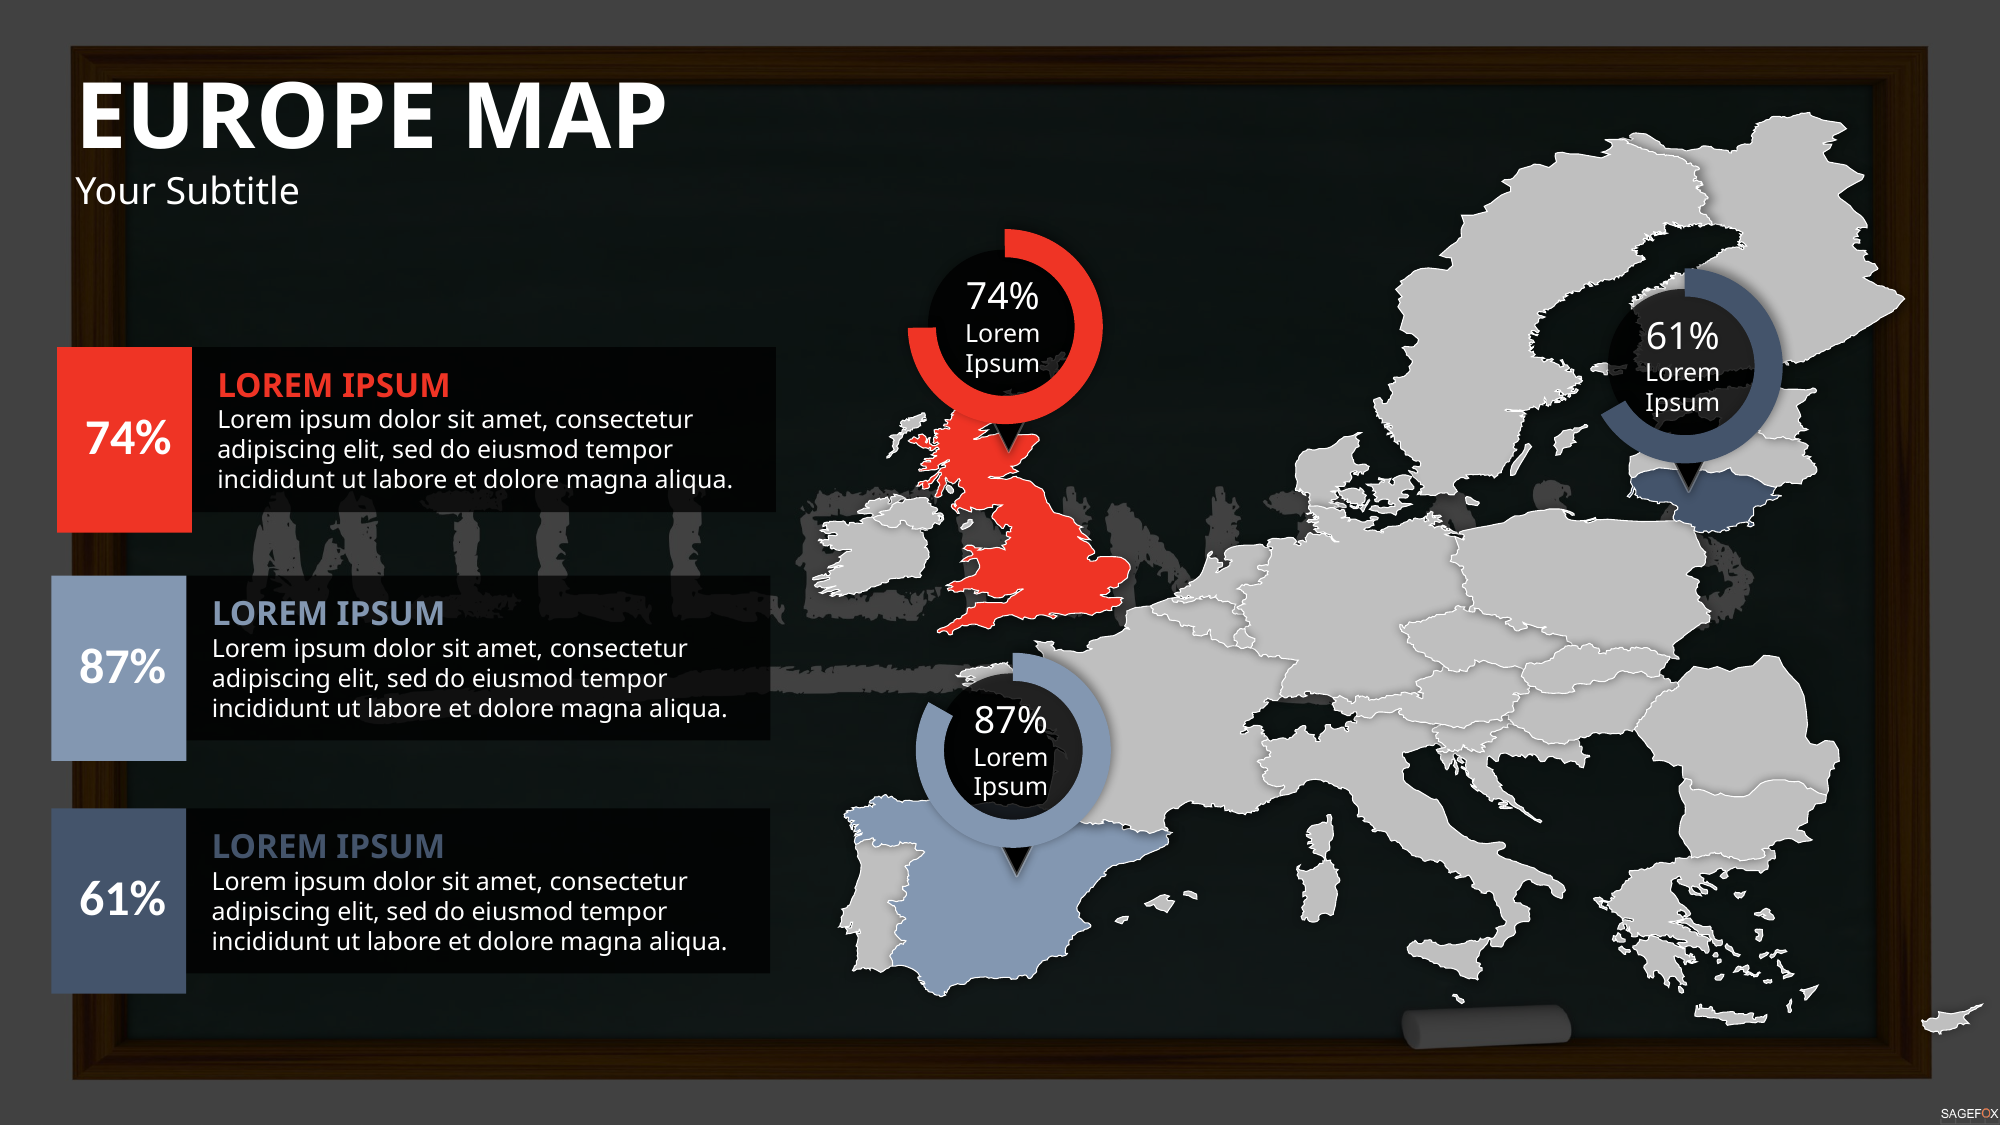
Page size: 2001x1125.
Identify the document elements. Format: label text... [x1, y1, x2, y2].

text_box 61% Lorem Ipsum [1606, 288, 1749, 427]
text_box [1773, 949, 1787, 956]
text_box [1237, 505, 1459, 698]
text_box [1921, 1004, 1983, 1035]
text_box [1115, 916, 1129, 924]
text_box [1627, 477, 1782, 533]
text_box [1150, 599, 1235, 648]
text_box [1521, 643, 1670, 694]
text_box [1759, 952, 1769, 959]
text_box [838, 850, 909, 973]
text_box [1660, 272, 1678, 285]
text_box [1510, 443, 1532, 476]
text_box [1714, 974, 1724, 981]
text_box [1373, 139, 1713, 496]
text_box [1296, 814, 1340, 922]
text_box [998, 431, 1020, 453]
text_box [886, 412, 927, 459]
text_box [57, 347, 803, 533]
text_box [1678, 471, 1699, 492]
text_box [1512, 680, 1657, 745]
text_box [1257, 721, 1566, 980]
text_box [1725, 943, 1741, 957]
text_box [1553, 424, 1588, 456]
text_box [1678, 986, 1684, 994]
text_box [1629, 456, 1659, 478]
text_box [1754, 908, 1775, 920]
text_box [1233, 628, 1255, 649]
text_box [1634, 655, 1840, 789]
text_box [1694, 1004, 1767, 1026]
text_box [1593, 857, 1769, 988]
text_box [1183, 890, 1197, 900]
text_box 87% Lorem Ipsum [950, 672, 1078, 811]
text_box [1612, 932, 1626, 942]
text_box [1734, 891, 1746, 899]
text_box [1679, 778, 1827, 861]
text_box [1171, 544, 1263, 604]
text_box [914, 651, 1112, 849]
text_box [946, 485, 954, 494]
text_box [956, 662, 1007, 680]
text_box [1590, 363, 1600, 372]
picture [0, 0, 2001, 1125]
text_box [1006, 855, 1028, 876]
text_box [51, 808, 797, 994]
text_box 74% Lorem Ipsum [927, 248, 1070, 387]
text_box [873, 497, 944, 530]
text_box [960, 519, 974, 530]
text_box [844, 794, 1169, 997]
text_box [906, 228, 1104, 426]
text_box [1733, 964, 1761, 977]
text_box [1465, 496, 1480, 506]
text_box [1144, 894, 1175, 913]
text_box [1708, 442, 1817, 488]
text_box [1765, 387, 1817, 440]
text_box [1440, 759, 1459, 775]
text_box [908, 416, 1131, 635]
text_box [1618, 946, 1631, 955]
text_box [1763, 979, 1772, 984]
text_box [1754, 929, 1763, 942]
text_box [1599, 267, 1784, 465]
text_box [51, 575, 797, 761]
text_box [1800, 985, 1818, 1001]
text_box [1452, 994, 1465, 1004]
text_box [1399, 605, 1553, 672]
text_box [1034, 640, 1055, 649]
text_box [1432, 728, 1502, 753]
text_box [1450, 508, 1711, 651]
text_box [1633, 132, 1662, 145]
text_box [1457, 734, 1590, 823]
text_box EUROPE MAP Your Subtitle [60, 49, 1036, 220]
text_box [1295, 432, 1370, 512]
text_box [1777, 959, 1794, 979]
text_box [1786, 999, 1792, 1013]
text_box [1332, 670, 1527, 729]
text_box [1366, 474, 1414, 516]
text_box [812, 517, 930, 597]
text_box [1057, 606, 1281, 834]
text_box [1688, 112, 1905, 364]
text_box [857, 497, 889, 515]
